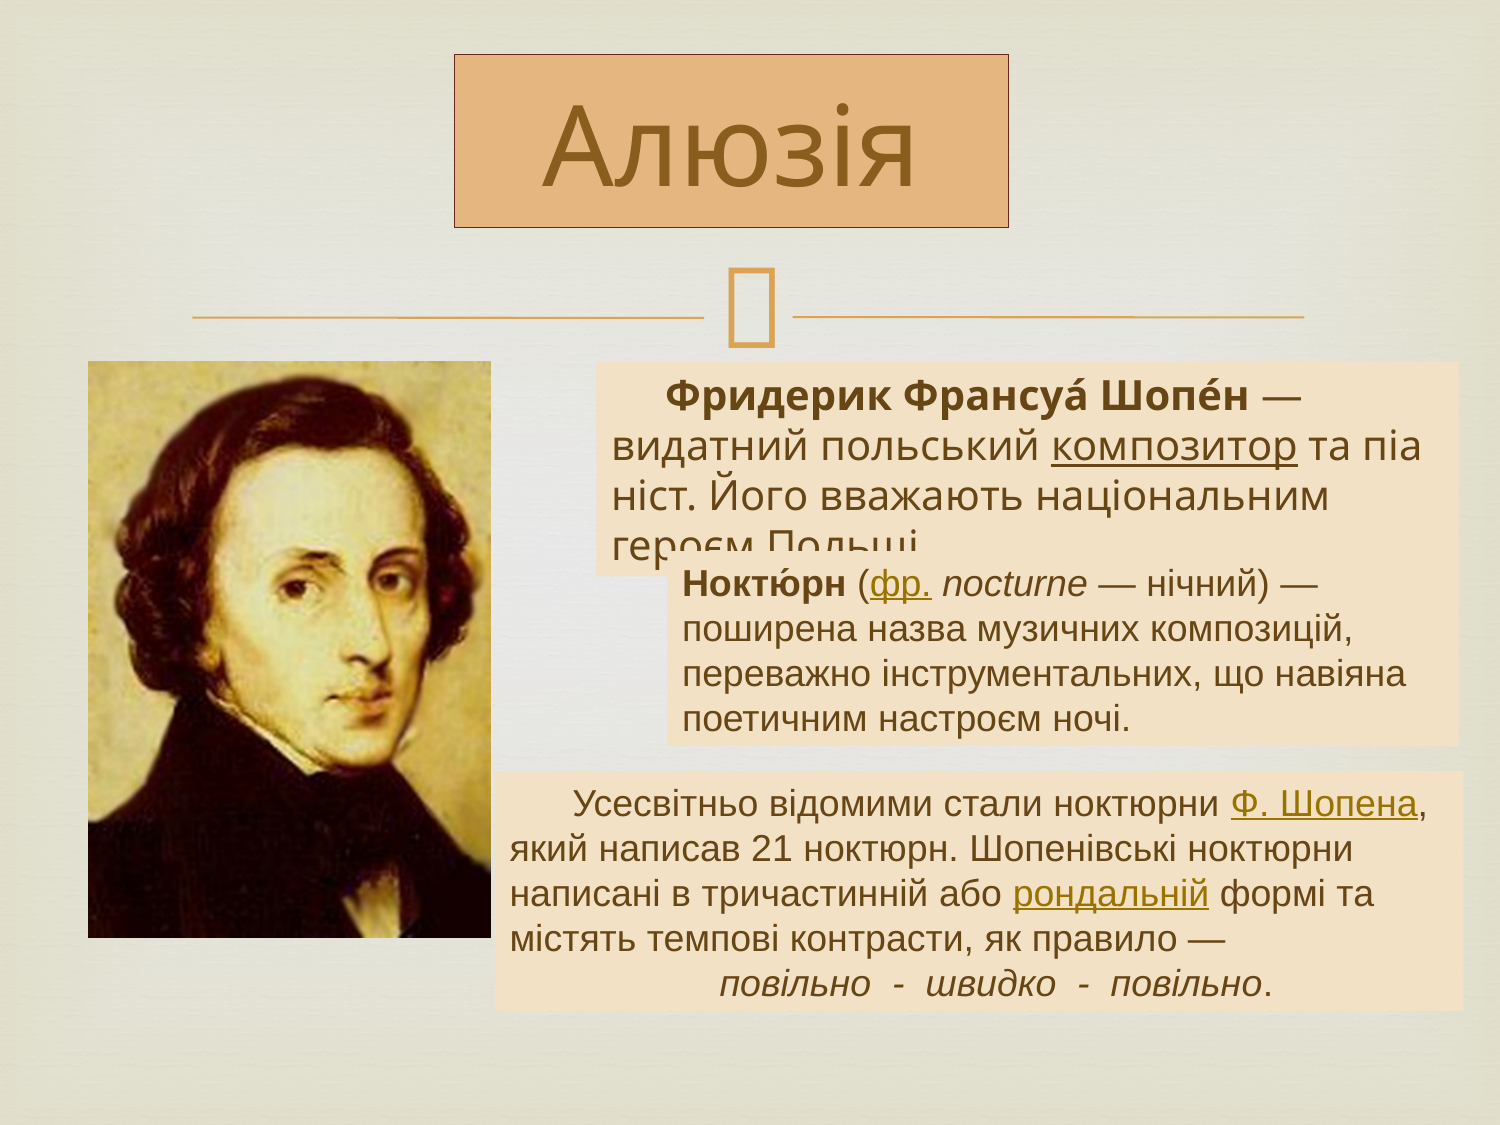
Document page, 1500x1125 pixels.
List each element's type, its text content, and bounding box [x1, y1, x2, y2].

text_box Фридерик Франсуа́ Шопе́н — видатний польський композитор та піаніст. Його вважають національним героєм Польщі. [596, 361, 1459, 577]
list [87, 361, 491, 939]
text_box Ноктю́рн (фр. nocturne — нічний) — поширена назва музичних композицій, переважно інструментальних, що навіяна поетичним настроєм ночі. [667, 551, 1459, 746]
text_box Усесвітньо відомими стали ноктюрни Ф. Шопена, який написав 21 ноктюрн. Шопенівські ноктюрни написані в тричастинній або рондальній формі та містять темпові контрасти, як правило — повільно - швидко - повільно. [494, 771, 1464, 1011]
title Алюзія [454, 54, 1009, 228]
